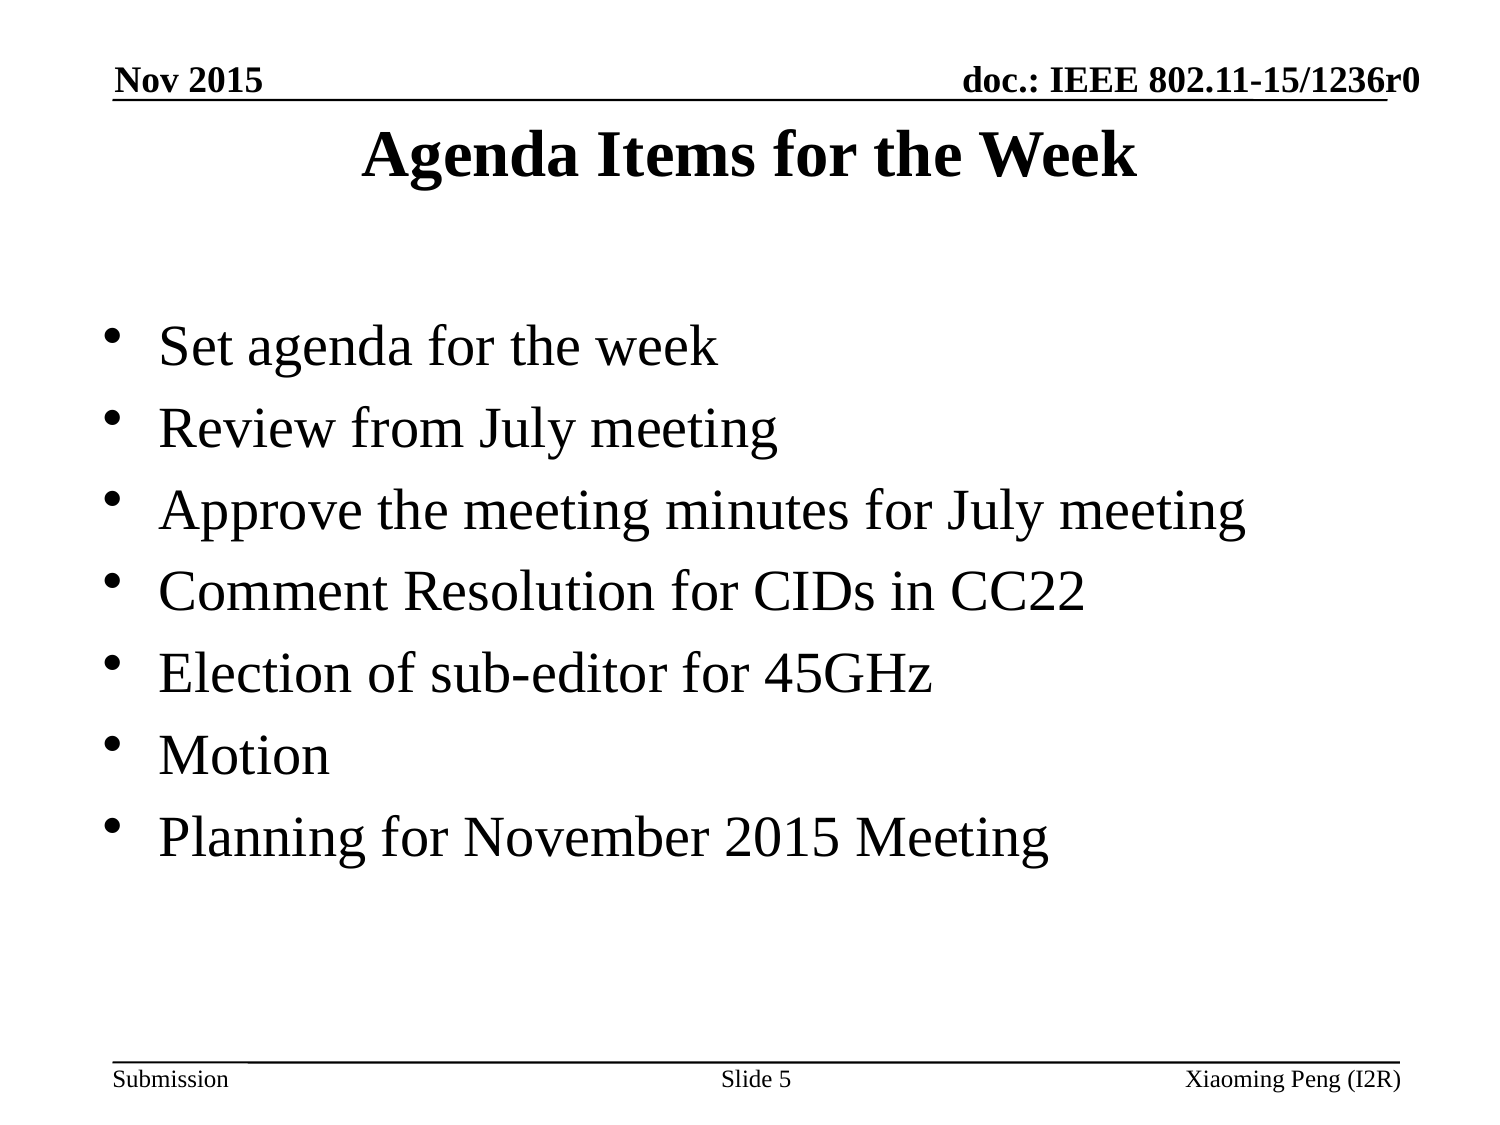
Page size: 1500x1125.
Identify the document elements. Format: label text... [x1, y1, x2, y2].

list Set agenda for the week Review from July meeting Approve the meeting minutes for July meeting Comment Resolution for CIDs in CC22 Election of sub-editor for 45GHz Motion Planning for November 2015 Meeting [87, 299, 1450, 1063]
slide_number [114, 54, 270, 101]
footer Xiaoming Peng (I2R) [773, 1061, 1402, 1124]
title Agenda Items for the Week [112, 62, 1388, 238]
slide_number Slide 5 [712, 1061, 773, 1093]
